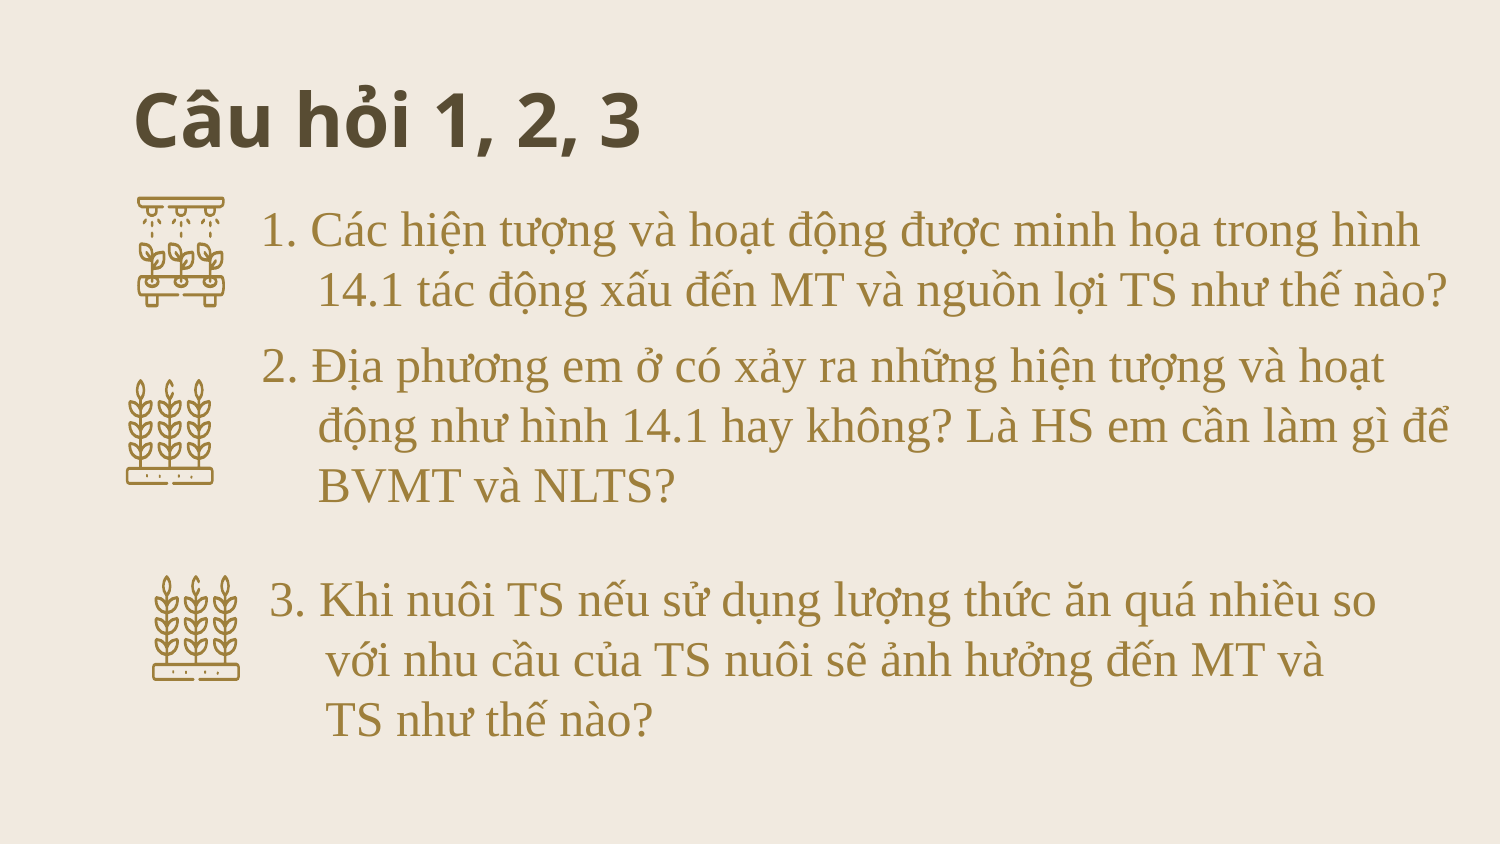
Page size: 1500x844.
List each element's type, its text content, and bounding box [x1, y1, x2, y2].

subtitle 3. Khi nuôi TS nếu sử dụng lượng thức ăn quá nhiều so với nhu cầu của TS nuôi sẽ ảnh hưởng đến MT và TS như thế nào? [235, 566, 1403, 671]
title Câu hỏi 1, 2, 3 [117, 72, 1383, 167]
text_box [125, 378, 214, 486]
subtitle 1. Các hiện tượng và hoạt động được minh họa trong hình 14.1 tác động xấu đến MT và nguồn lợi TS như thế nào? [226, 196, 1476, 352]
subtitle 2. Địa phương em ở có xảy ra những hiện tượng và hoạt động như hình 14.1 hay không? Là HS em cần làm gì để BVMT và NLTS? [227, 332, 1476, 436]
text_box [136, 196, 226, 308]
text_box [151, 574, 241, 682]
